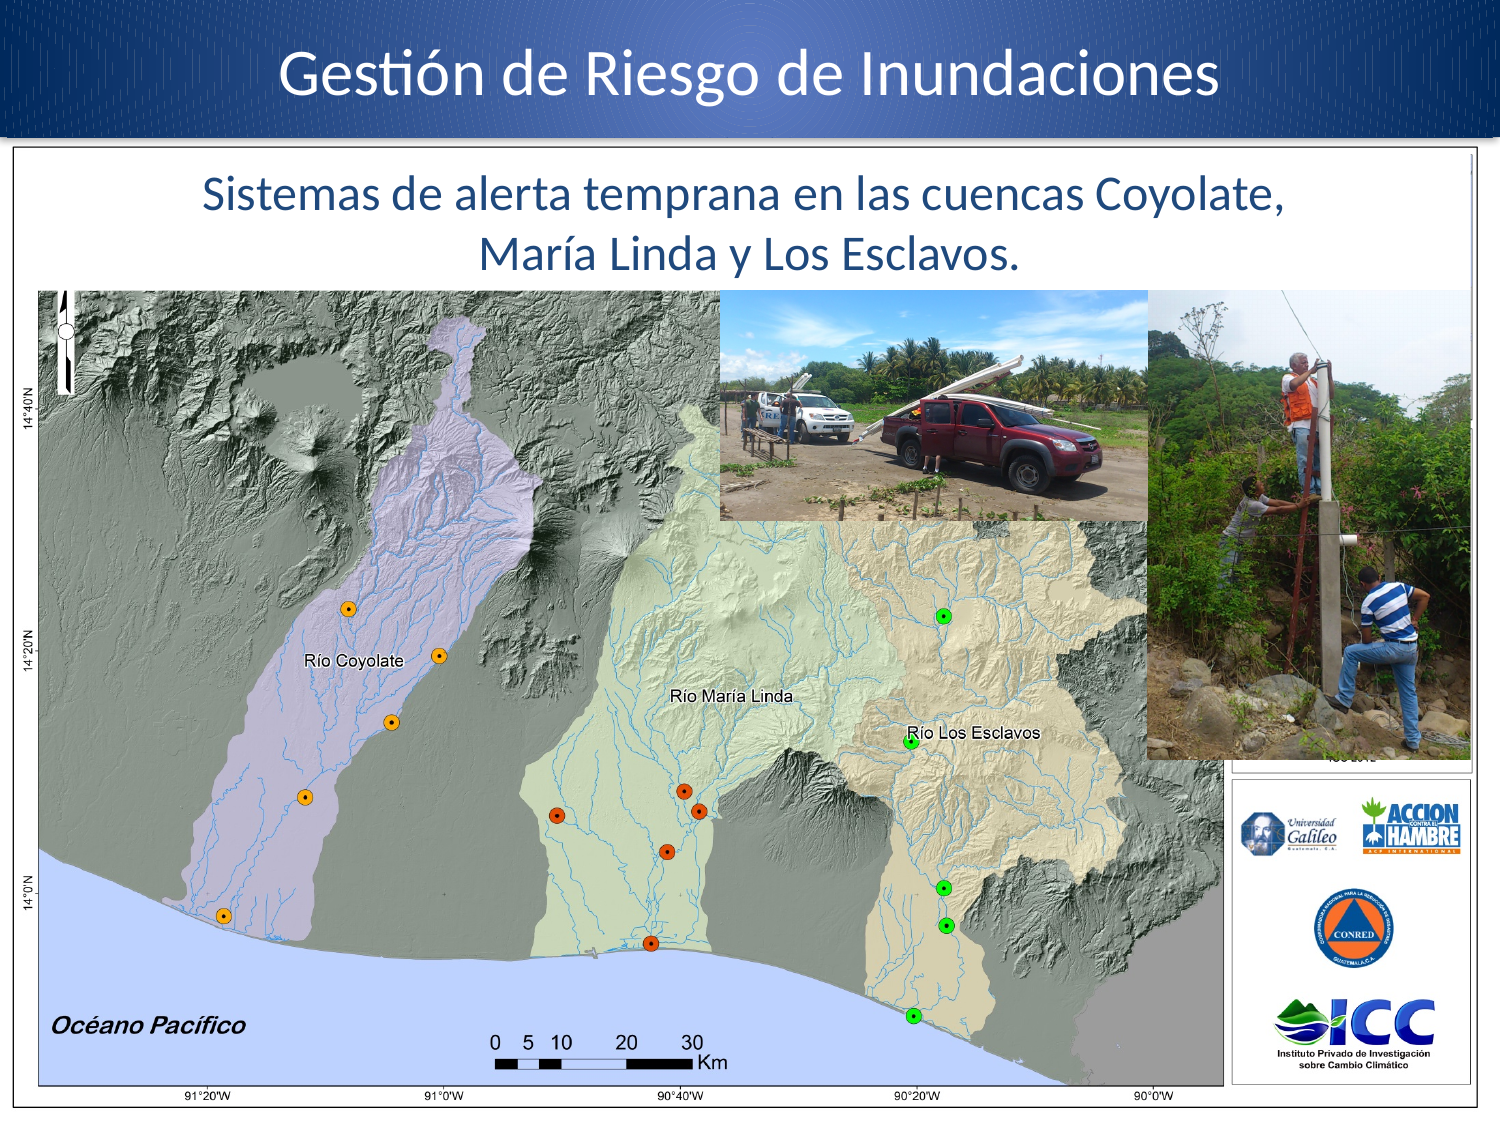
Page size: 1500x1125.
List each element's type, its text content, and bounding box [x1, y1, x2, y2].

title Gestión de Riesgo de Inundaciones [0, 0, 1500, 129]
picture [0, 129, 1500, 1125]
